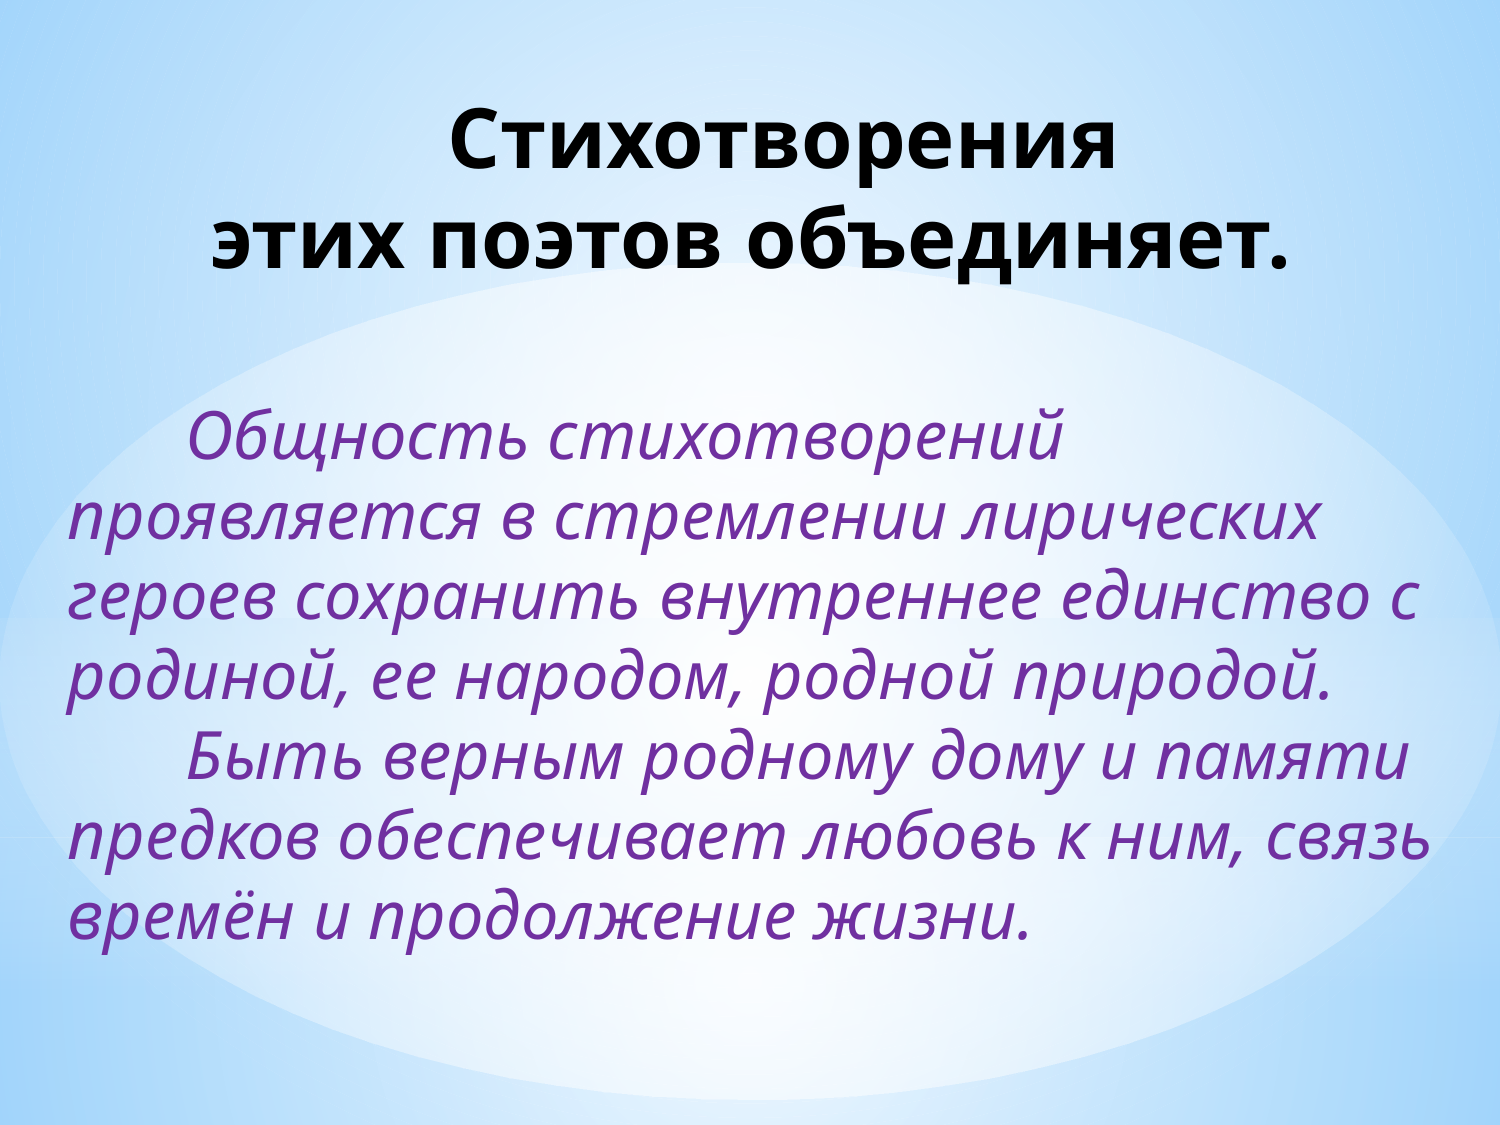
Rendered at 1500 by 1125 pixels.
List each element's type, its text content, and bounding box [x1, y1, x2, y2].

text_box Общность стихотворений проявляется в стремлении лирических героев сохранить внутреннее единство с родиной, ее народом, родной природой. Быть верным родному дому и памяти предков обеспечивает любовь к ним, связь времён и продолжение жизни. [53, 385, 1471, 960]
text_box Стихотворения этих поэтов объединяет. [76, 78, 1447, 293]
